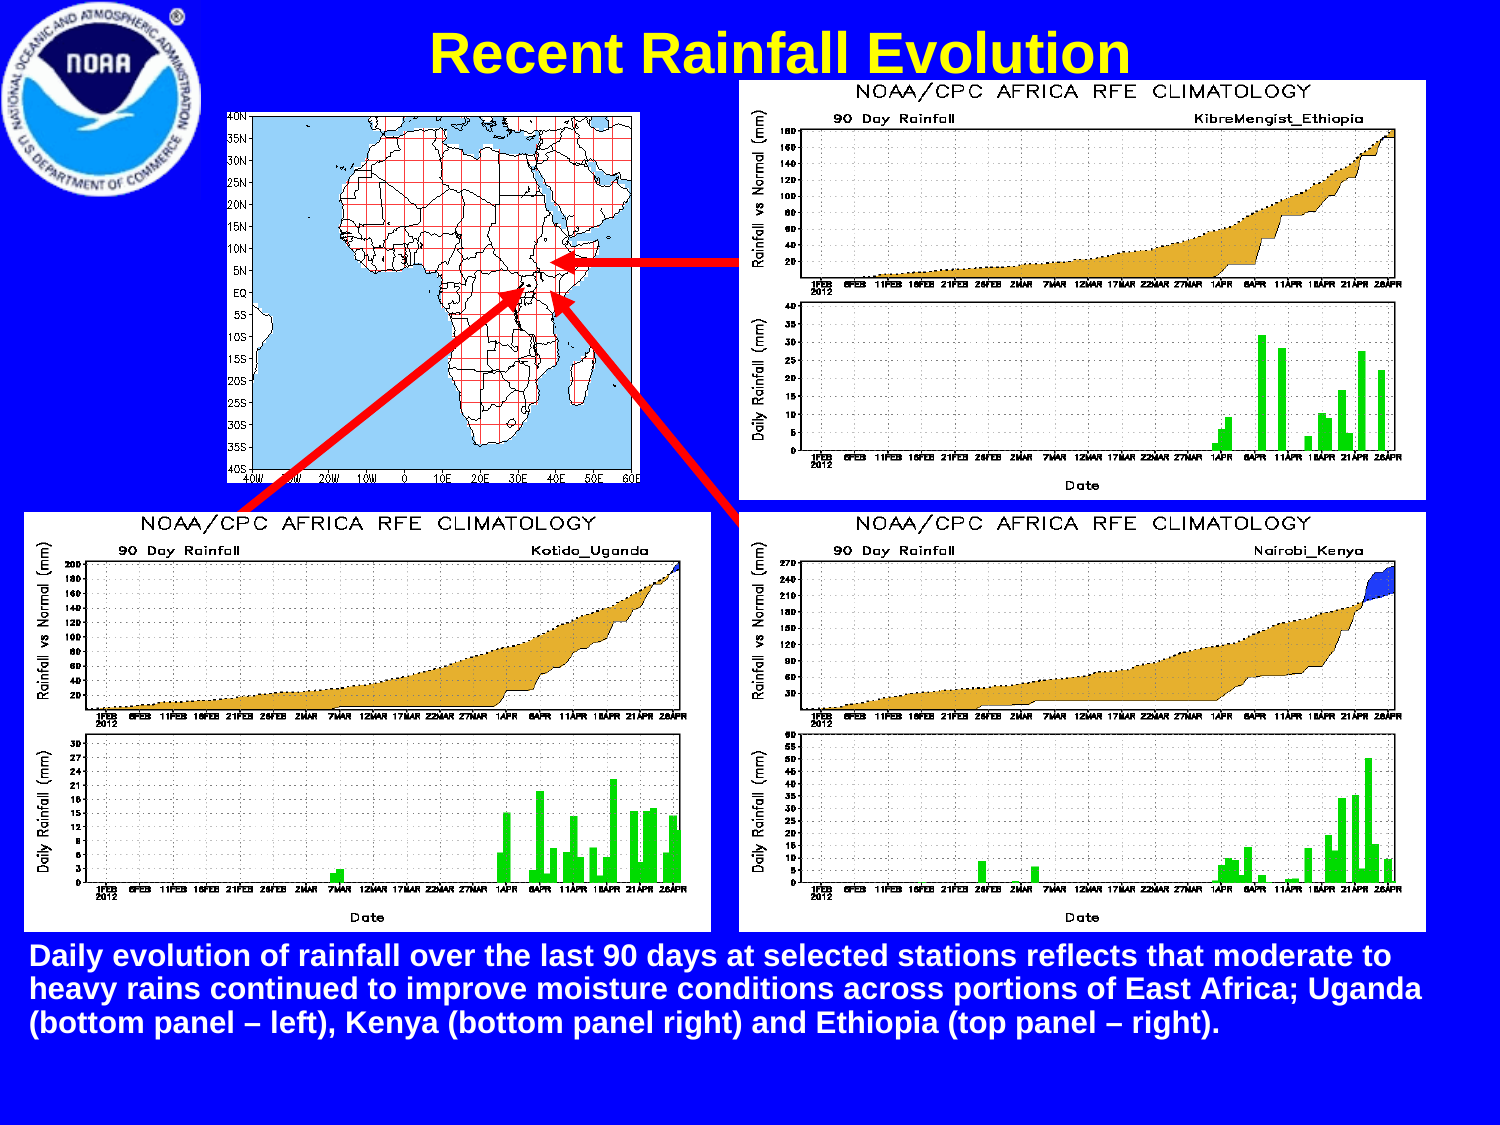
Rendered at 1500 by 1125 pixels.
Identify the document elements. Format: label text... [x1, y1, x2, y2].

text_box Recent Rainfall Evolution [287, 0, 1275, 100]
text_box Daily evolution of rainfall over the last 90 days at selected stations reflects that moderate to heavy rains continued to improve moisture conditions across portions of East Africa; Uganda (bottom panel – left), Kenya (bottom panel right) and Ethiopia (top panel – right). [13, 931, 1479, 1048]
picture [227, 112, 640, 483]
picture [0, 0, 200, 200]
picture [739, 80, 1425, 500]
picture [739, 512, 1425, 932]
picture [24, 512, 711, 932]
